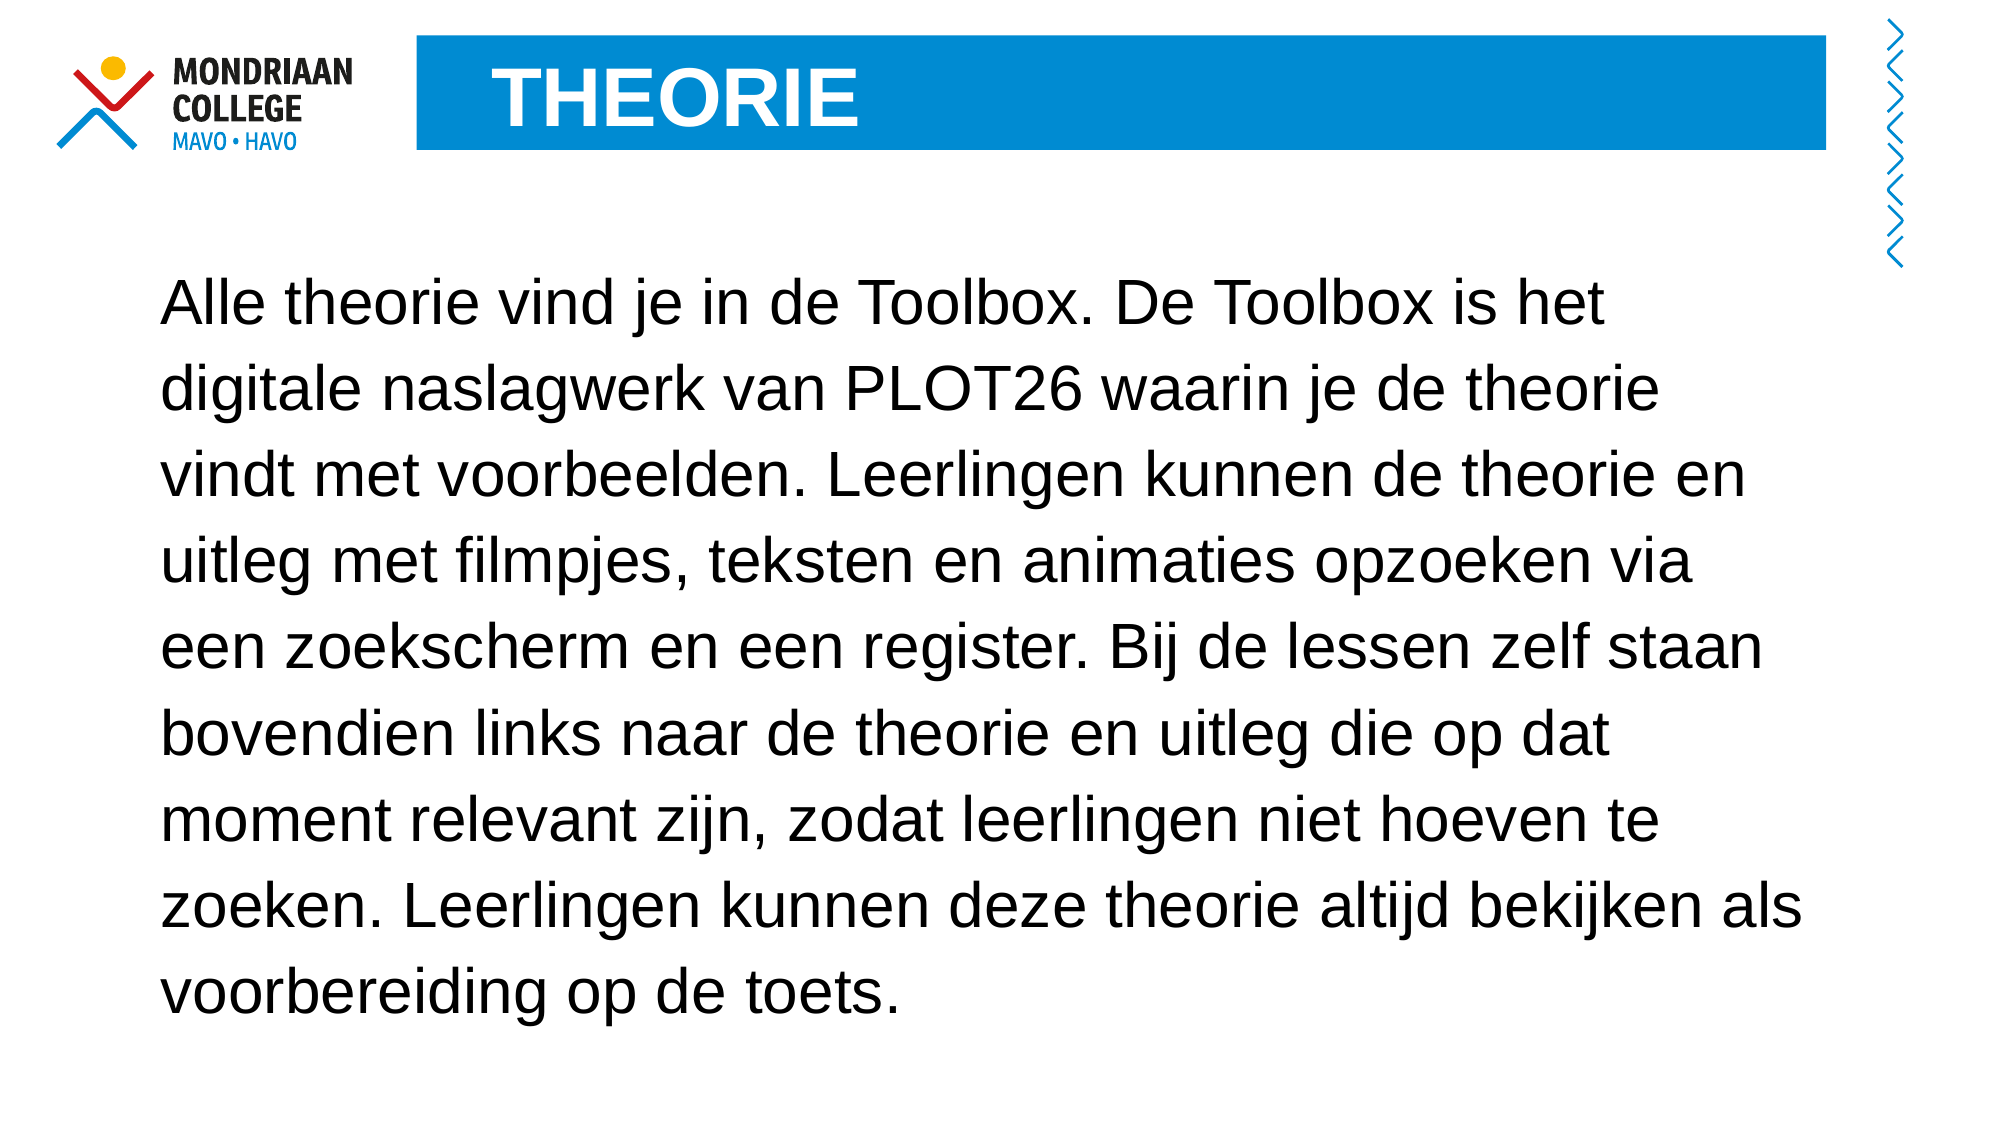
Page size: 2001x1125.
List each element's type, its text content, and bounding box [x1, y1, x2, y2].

list Alle theorie vind je in de Toolbox. De Toolbox is het digitale naslagwerk van PLOT26 waarin je de theorie vindt met voorbeelden. Leerlingen kunnen de theorie en uitleg met filmpjes, teksten en animaties opzoeken via een zoekscherm en een register. Bij de lessen zelf staan bovendien links naar de theorie en uitleg die op dat moment relevant zijn, zodat leerlingen niet hoeven te zoeken. Leerlingen kunnen deze theorie altijd bekijken als voorbereiding op de toets. [145, 244, 1827, 1041]
text_box THEORIE [416, 35, 1827, 150]
